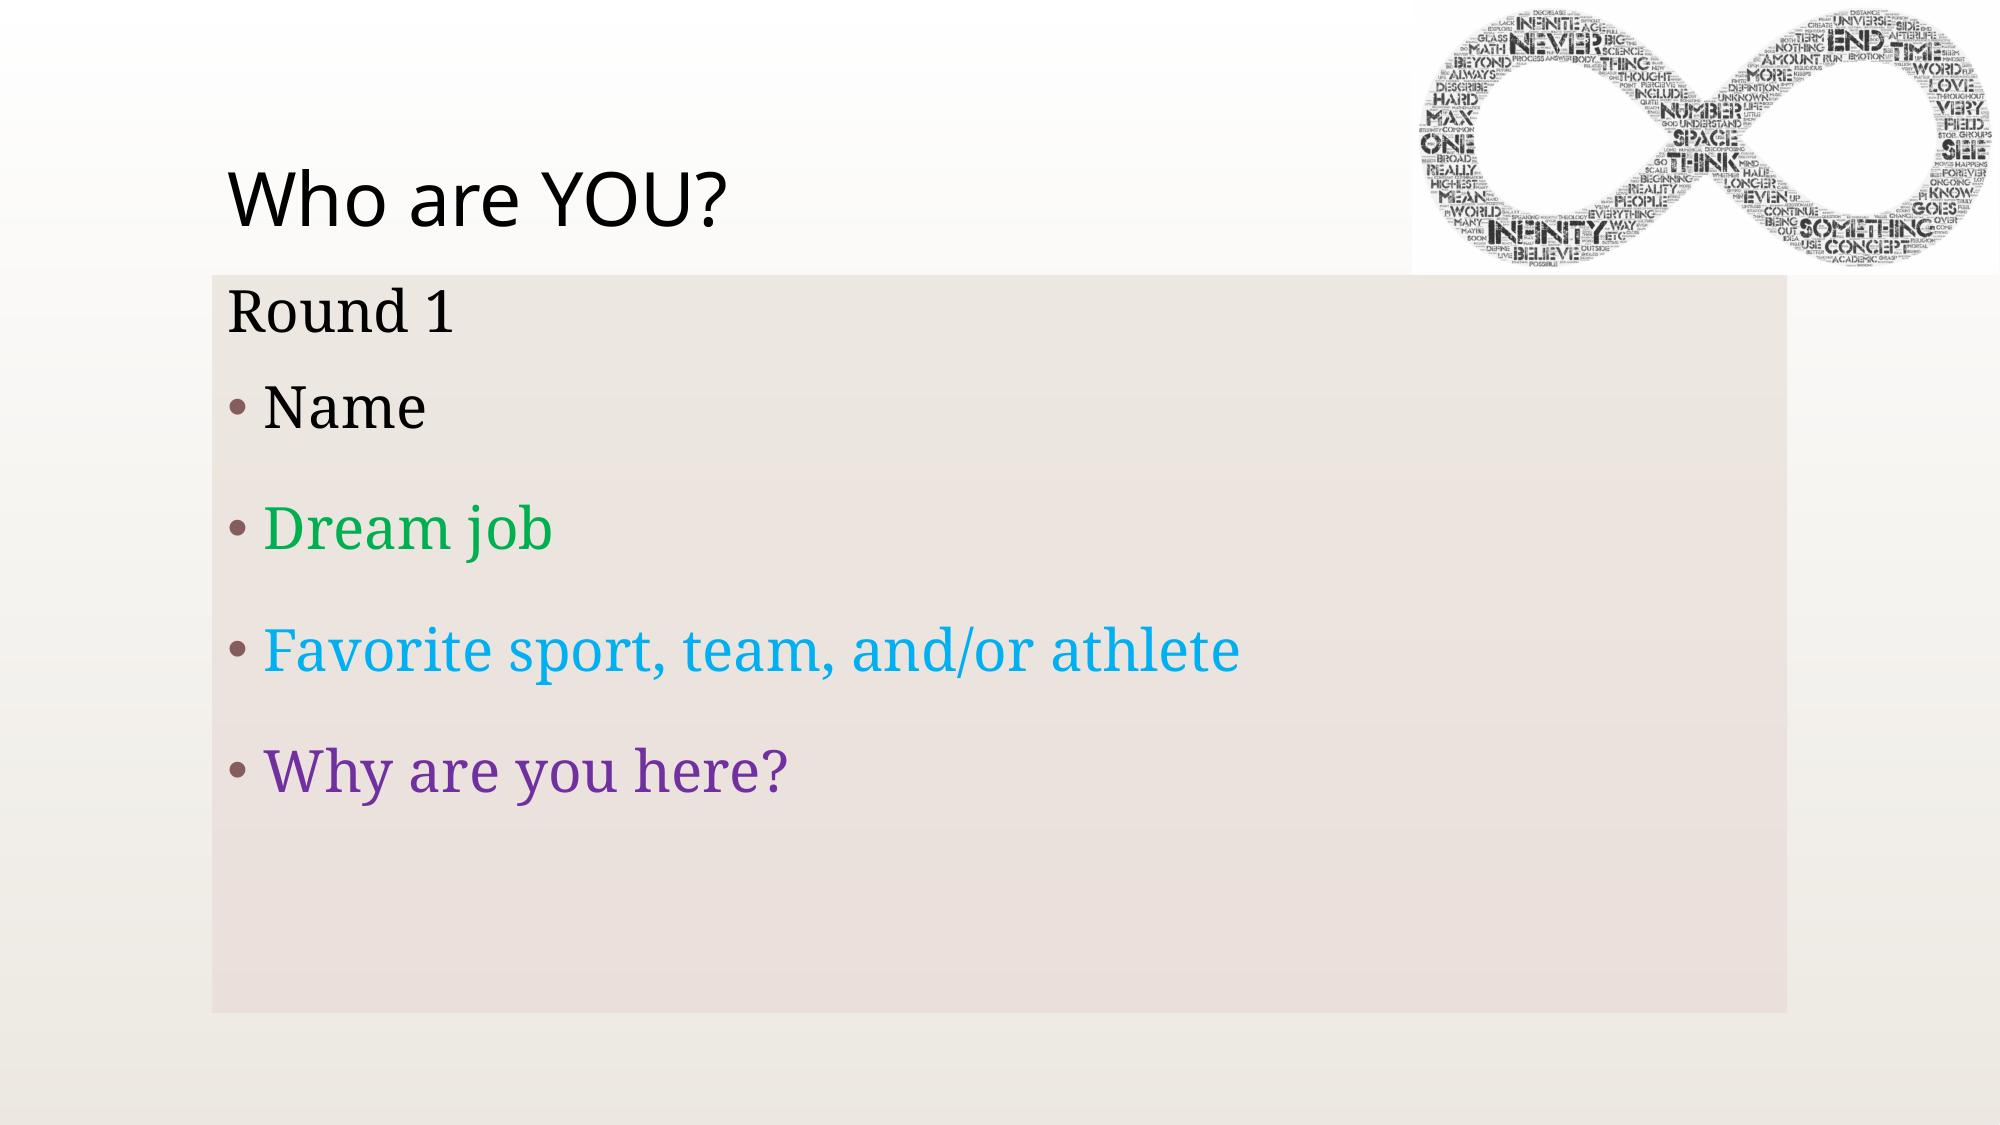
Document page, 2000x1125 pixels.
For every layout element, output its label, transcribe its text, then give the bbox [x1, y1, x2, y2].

title Who are YOU? [212, 62, 1425, 250]
list Round 1 Name Dream job Favorite sport, team, and/or athlete Why are you here? [212, 275, 1788, 1013]
picture [1412, 0, 1999, 275]
